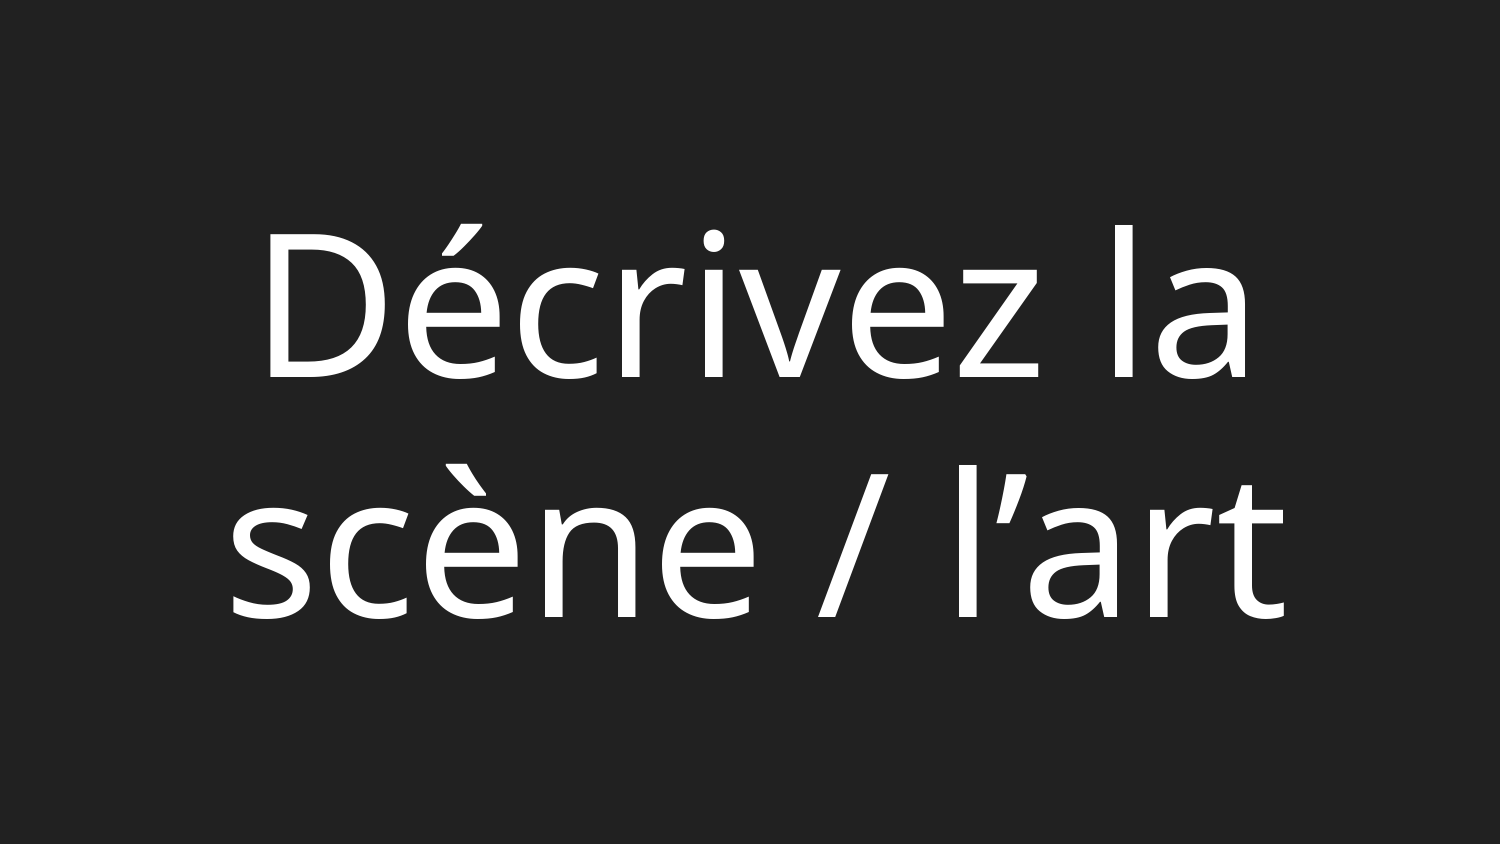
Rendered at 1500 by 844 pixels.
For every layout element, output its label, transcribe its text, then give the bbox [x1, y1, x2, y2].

title Décrivez la scène / l’art [57, 335, 1456, 673]
